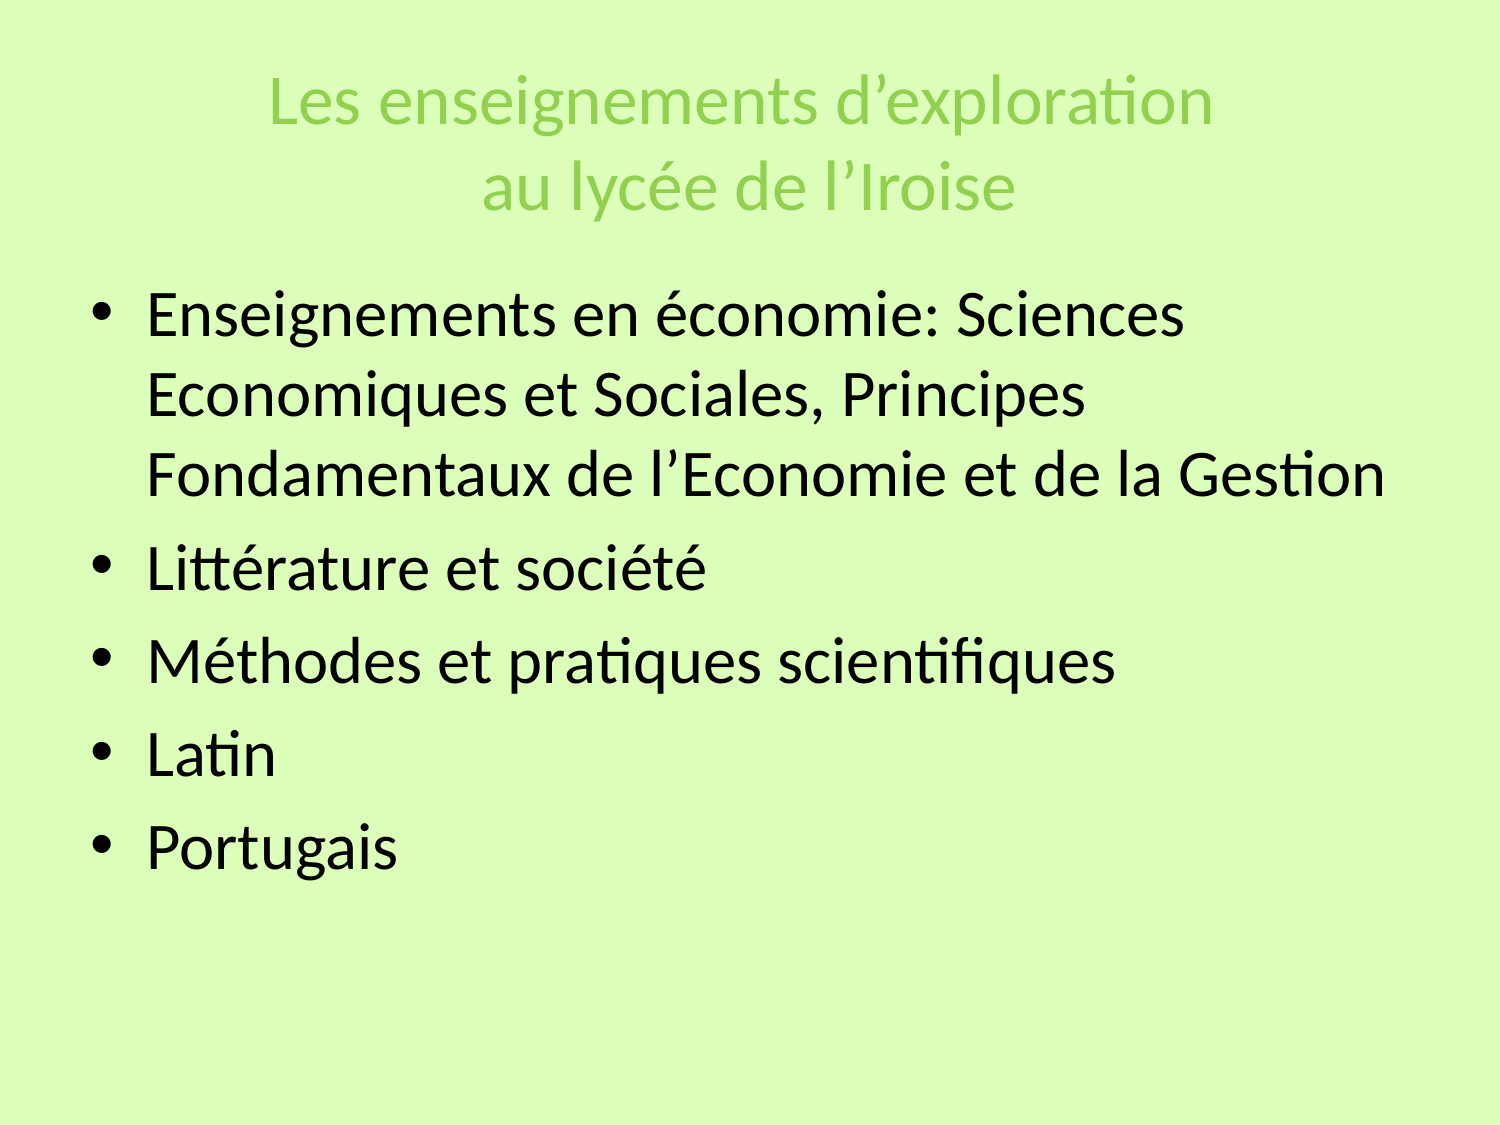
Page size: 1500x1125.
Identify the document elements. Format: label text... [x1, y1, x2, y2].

list Enseignements en économie: Sciences Economiques et Sociales, Principes Fondamentaux de l’Economie et de la Gestion Littérature et société Méthodes et pratiques scientifiques Latin Portugais [75, 262, 1425, 1005]
title Les enseignements d’exploration au lycée de l’Iroise [75, 45, 1425, 233]
